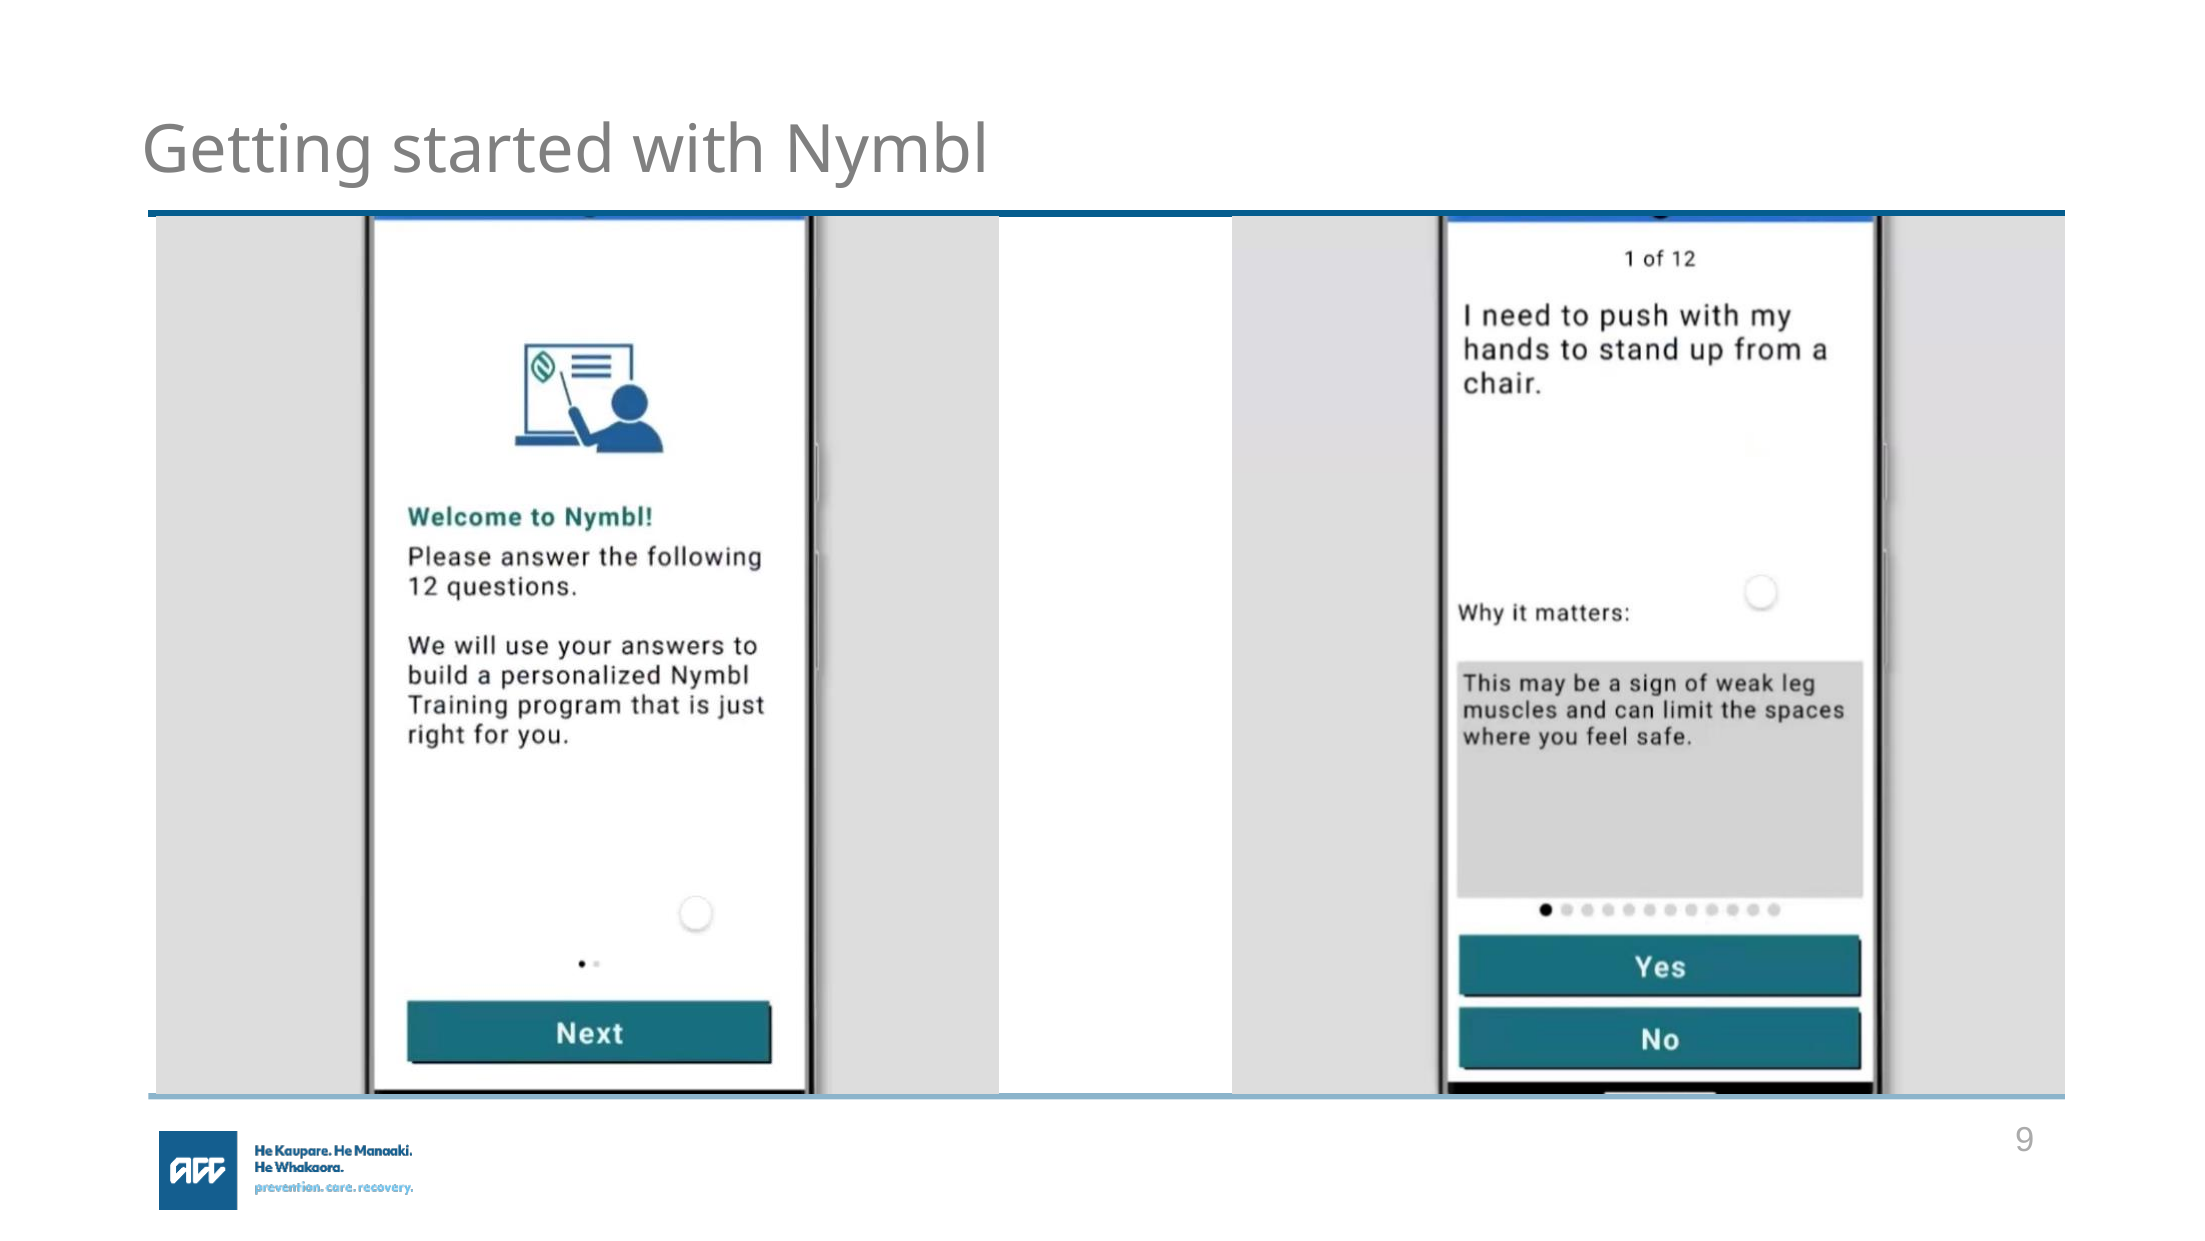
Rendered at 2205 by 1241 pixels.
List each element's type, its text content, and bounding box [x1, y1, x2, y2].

picture [159, 1131, 413, 1210]
picture [1232, 216, 2065, 1094]
list Getting started with Nymbl [126, 107, 1760, 174]
picture [156, 216, 1000, 1094]
